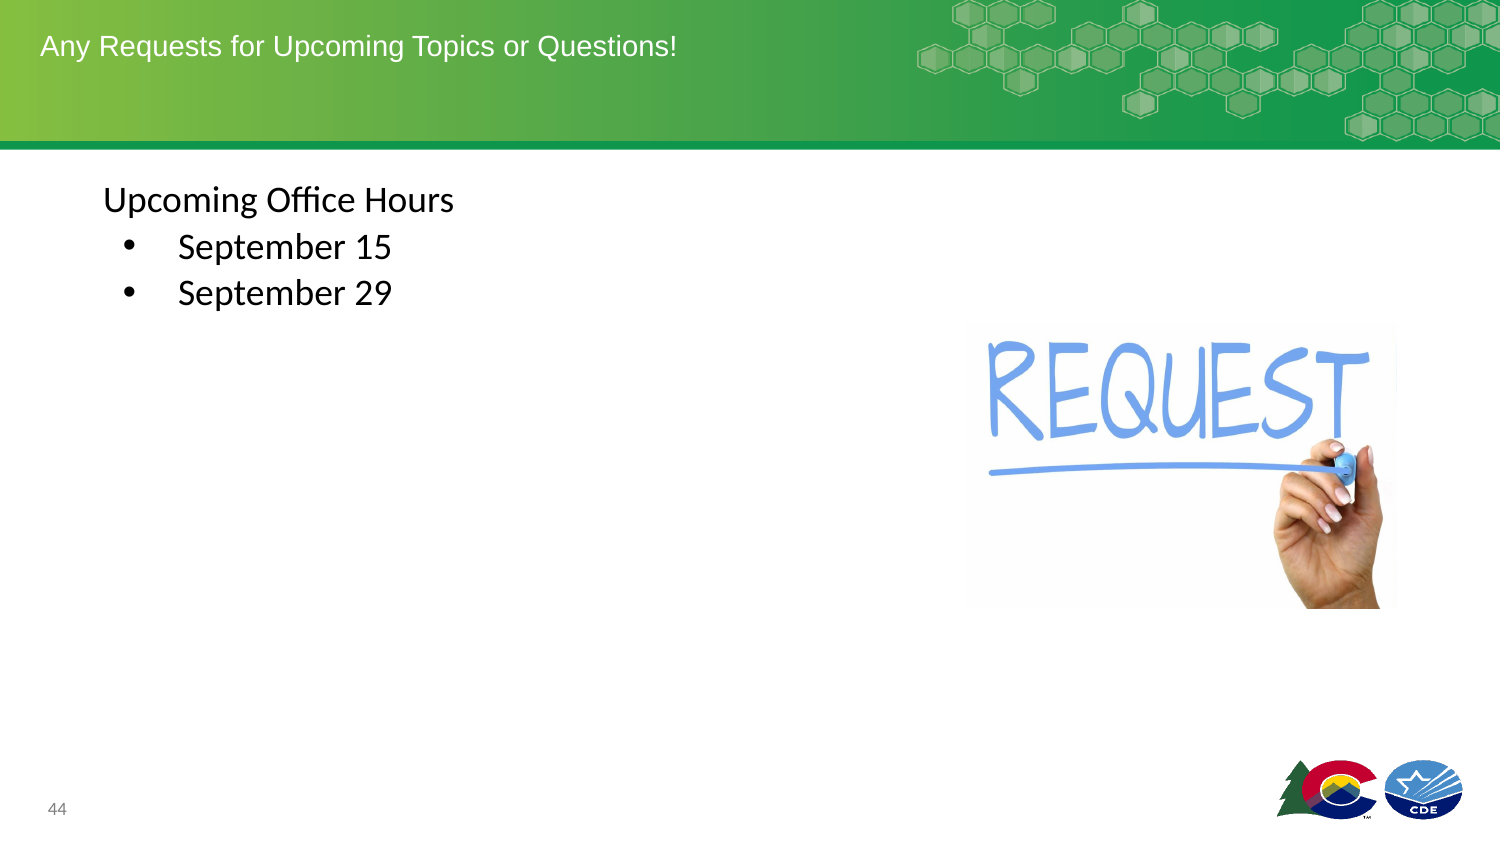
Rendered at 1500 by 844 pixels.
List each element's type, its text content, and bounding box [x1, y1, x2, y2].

title Any Requests for Upcoming Topics or Questions! [40, 31, 1038, 125]
picture [966, 321, 1398, 609]
picture [0, 0, 1500, 150]
slide_number 44 [36, 790, 375, 836]
list Upcoming Office Hours September 15 September 29 [103, 180, 893, 751]
picture [1275, 759, 1463, 820]
